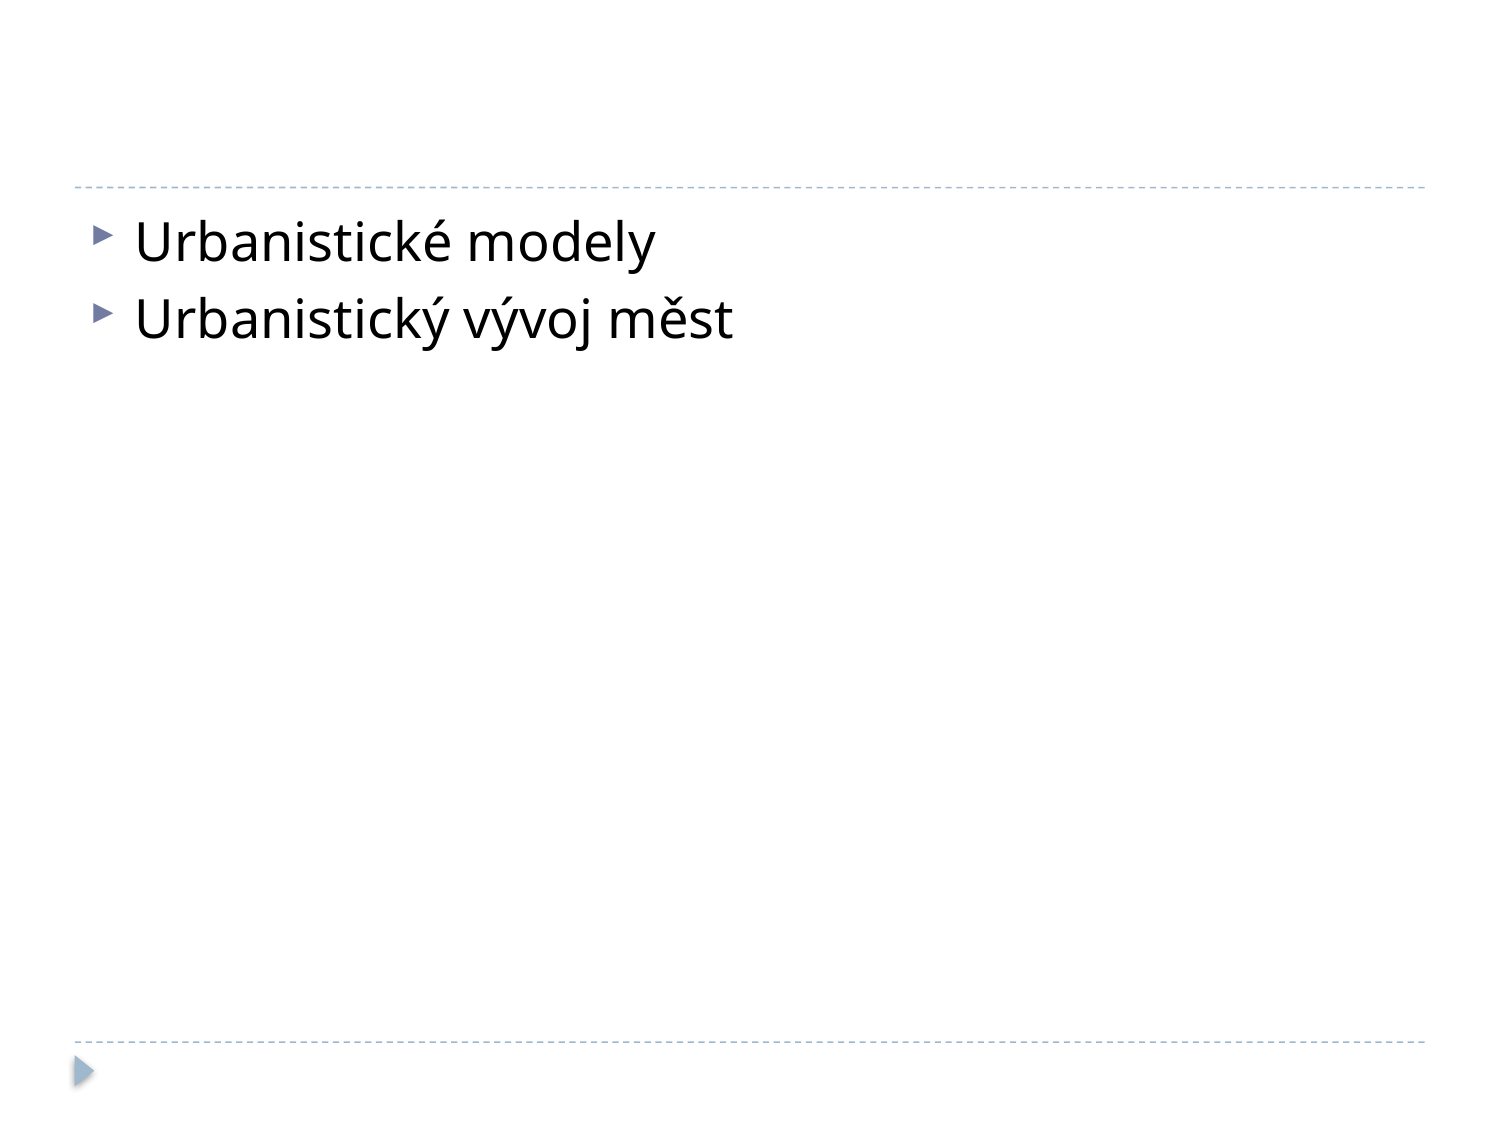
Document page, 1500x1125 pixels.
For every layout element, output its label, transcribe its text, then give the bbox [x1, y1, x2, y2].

list Urbanistické modely Urbanistický vývoj měst [75, 200, 1425, 1010]
